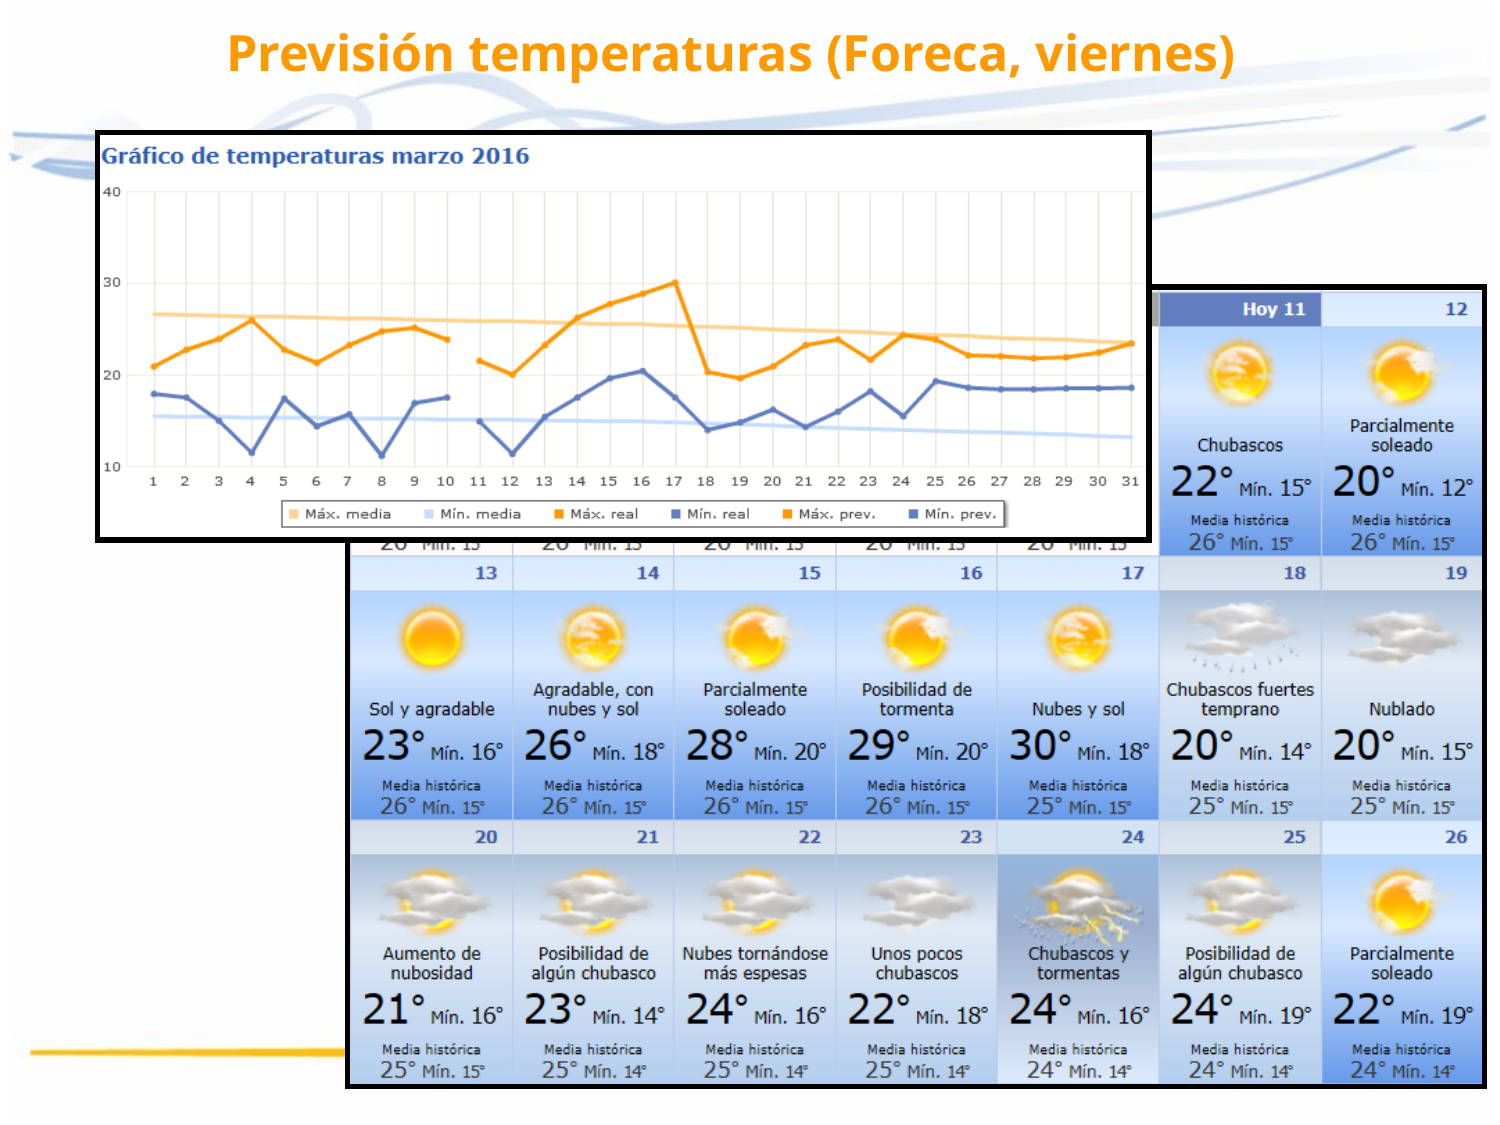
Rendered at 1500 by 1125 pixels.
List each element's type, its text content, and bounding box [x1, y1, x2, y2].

picture [7, 6, 1493, 1118]
text_box Previsión temperaturas (Foreca, viernes) [0, 3, 1463, 100]
